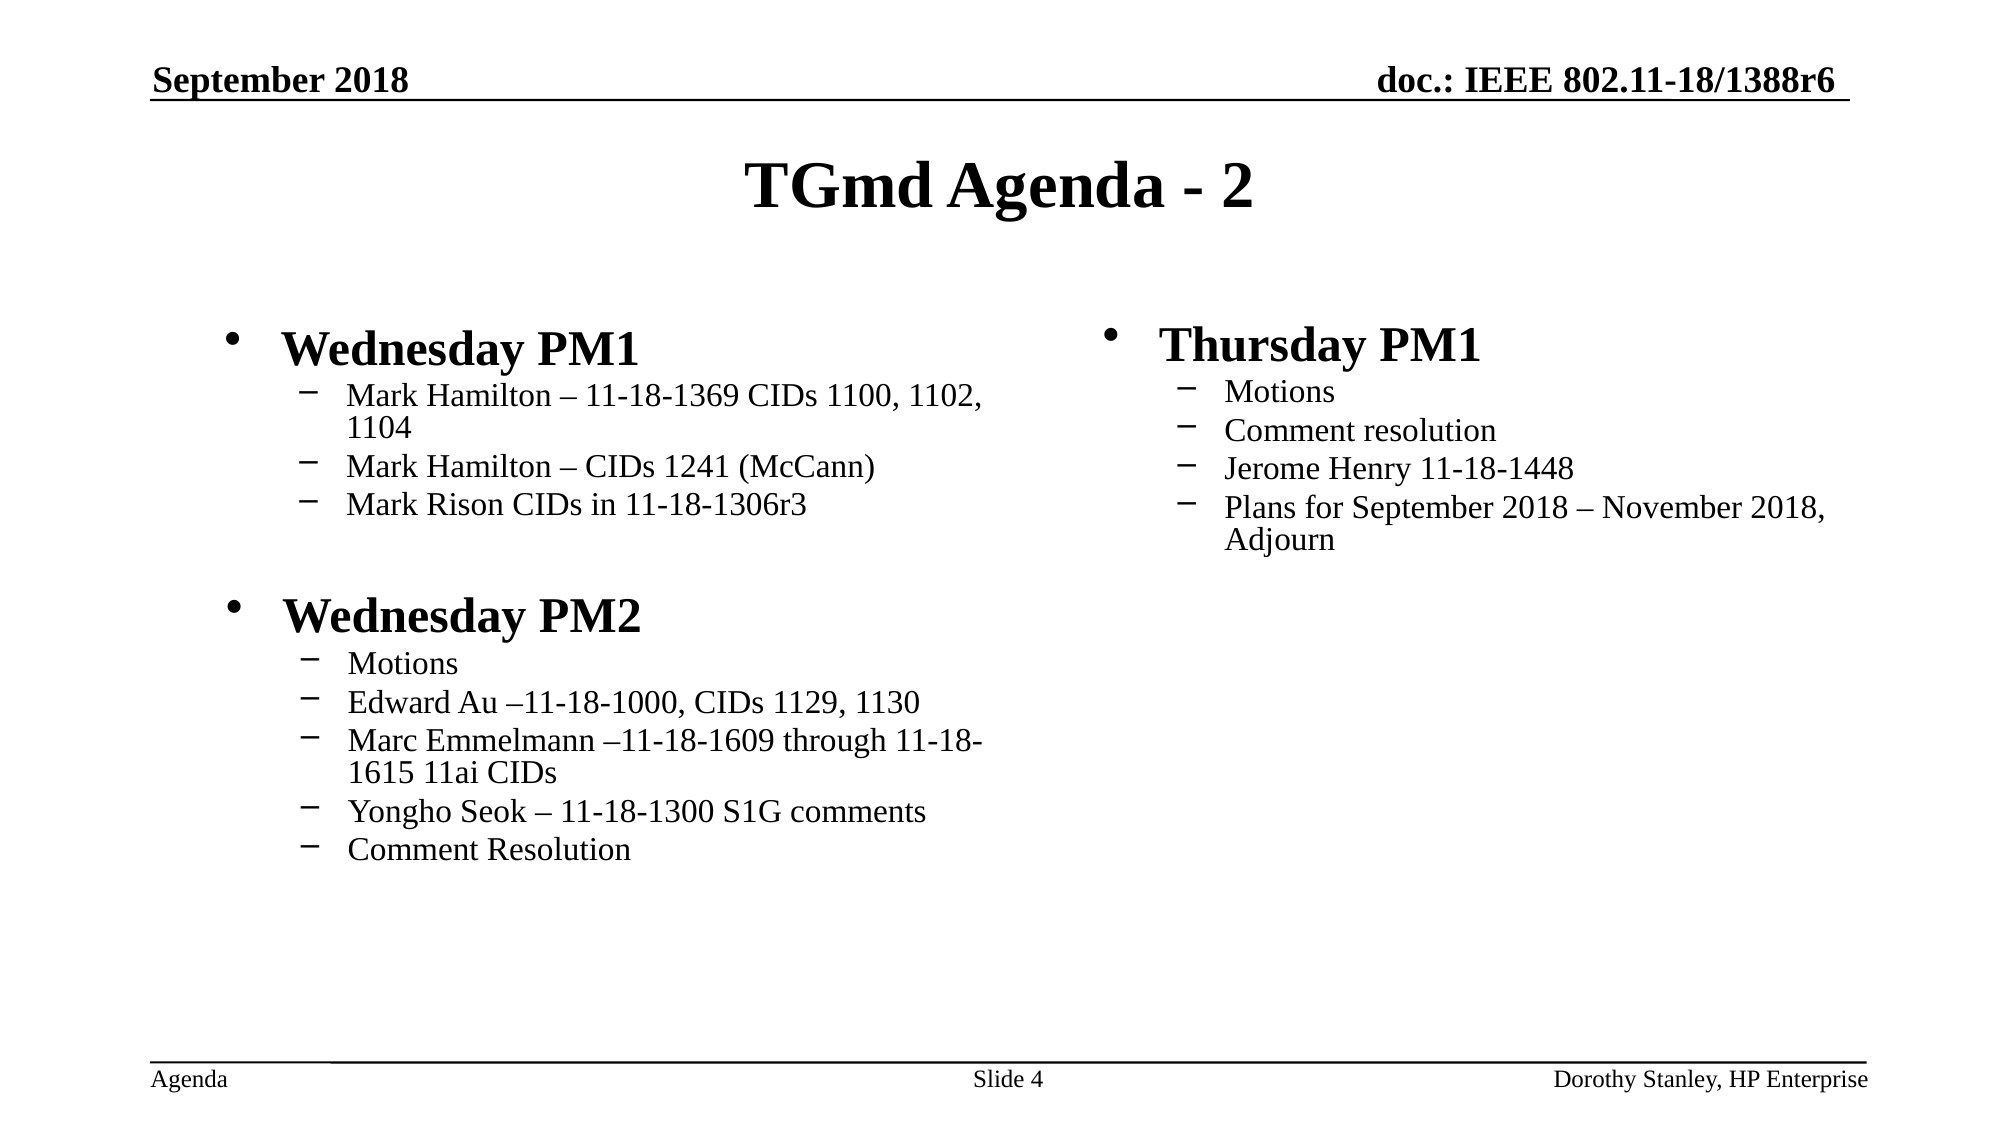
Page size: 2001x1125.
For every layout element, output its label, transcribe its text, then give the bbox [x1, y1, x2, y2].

title TGmd Agenda - 2 [362, 112, 1638, 250]
text_box Wednesday PM2 Motions Edward Au –11-18-1000, CIDs 1129, 1130 Marc Emmelmann –11-18-1609 through 11-18-1615 11ai CIDs Yongho Seok – 11-18-1300 S1G comments Comment Resolution [210, 587, 1011, 896]
text_box Thursday PM1 Motions Comment resolution Jerome Henry 11-18-1448 Plans for September 2018 – November 2018, Adjourn [1087, 315, 1929, 657]
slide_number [152, 54, 567, 100]
footer Dorothy Stanley, HP Enterprise [1549, 1062, 1869, 1093]
text_box Wednesday PM1 Mark Hamilton – 11-18-1369 CIDs 1100, 1102, 1104 Mark Hamilton – CIDs 1241 (McCann) Mark Rison CIDs in 11-18-1306r3 [209, 319, 1044, 575]
slide_number Slide 4 [972, 1062, 1044, 1093]
